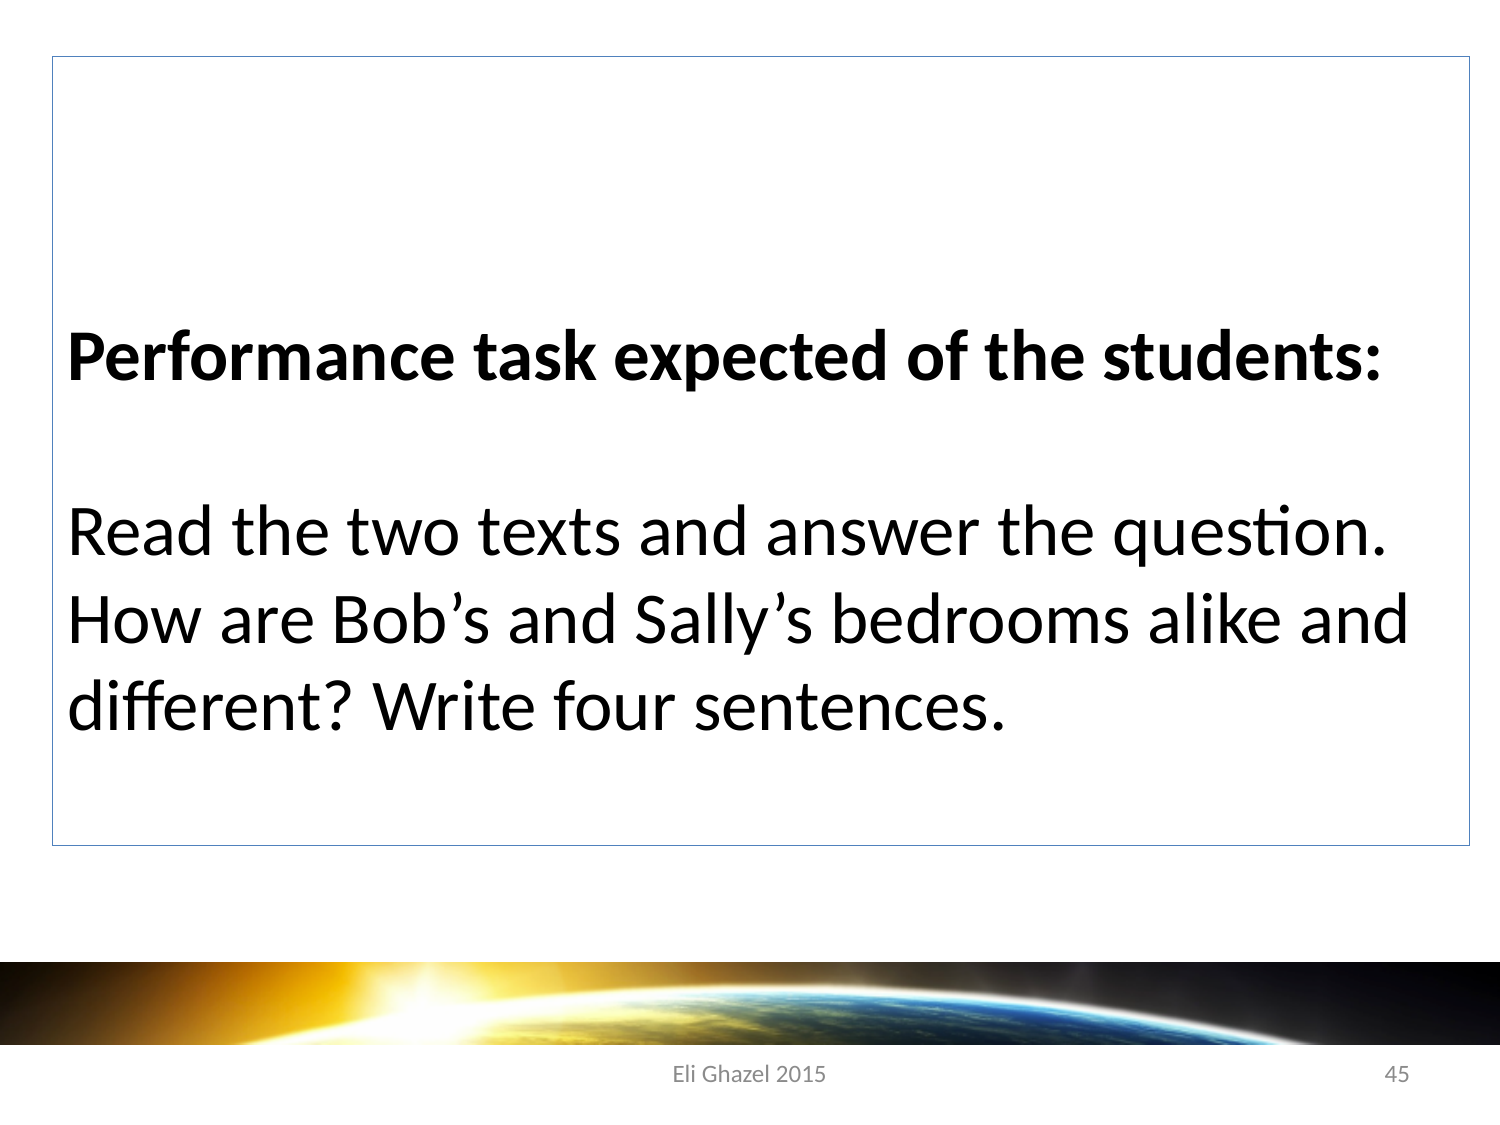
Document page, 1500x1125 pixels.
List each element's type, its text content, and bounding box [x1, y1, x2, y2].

picture [0, 962, 1500, 1046]
slide_number 46 [1074, 1053, 1425, 1103]
footer Eli Ghazel 2015 [512, 1053, 988, 1103]
text_box Performance task expected of the students: Read the two texts and answer the question. How are Bob’s and Sally’s bedrooms alike and different? Write four sentences. [52, 56, 1470, 846]
